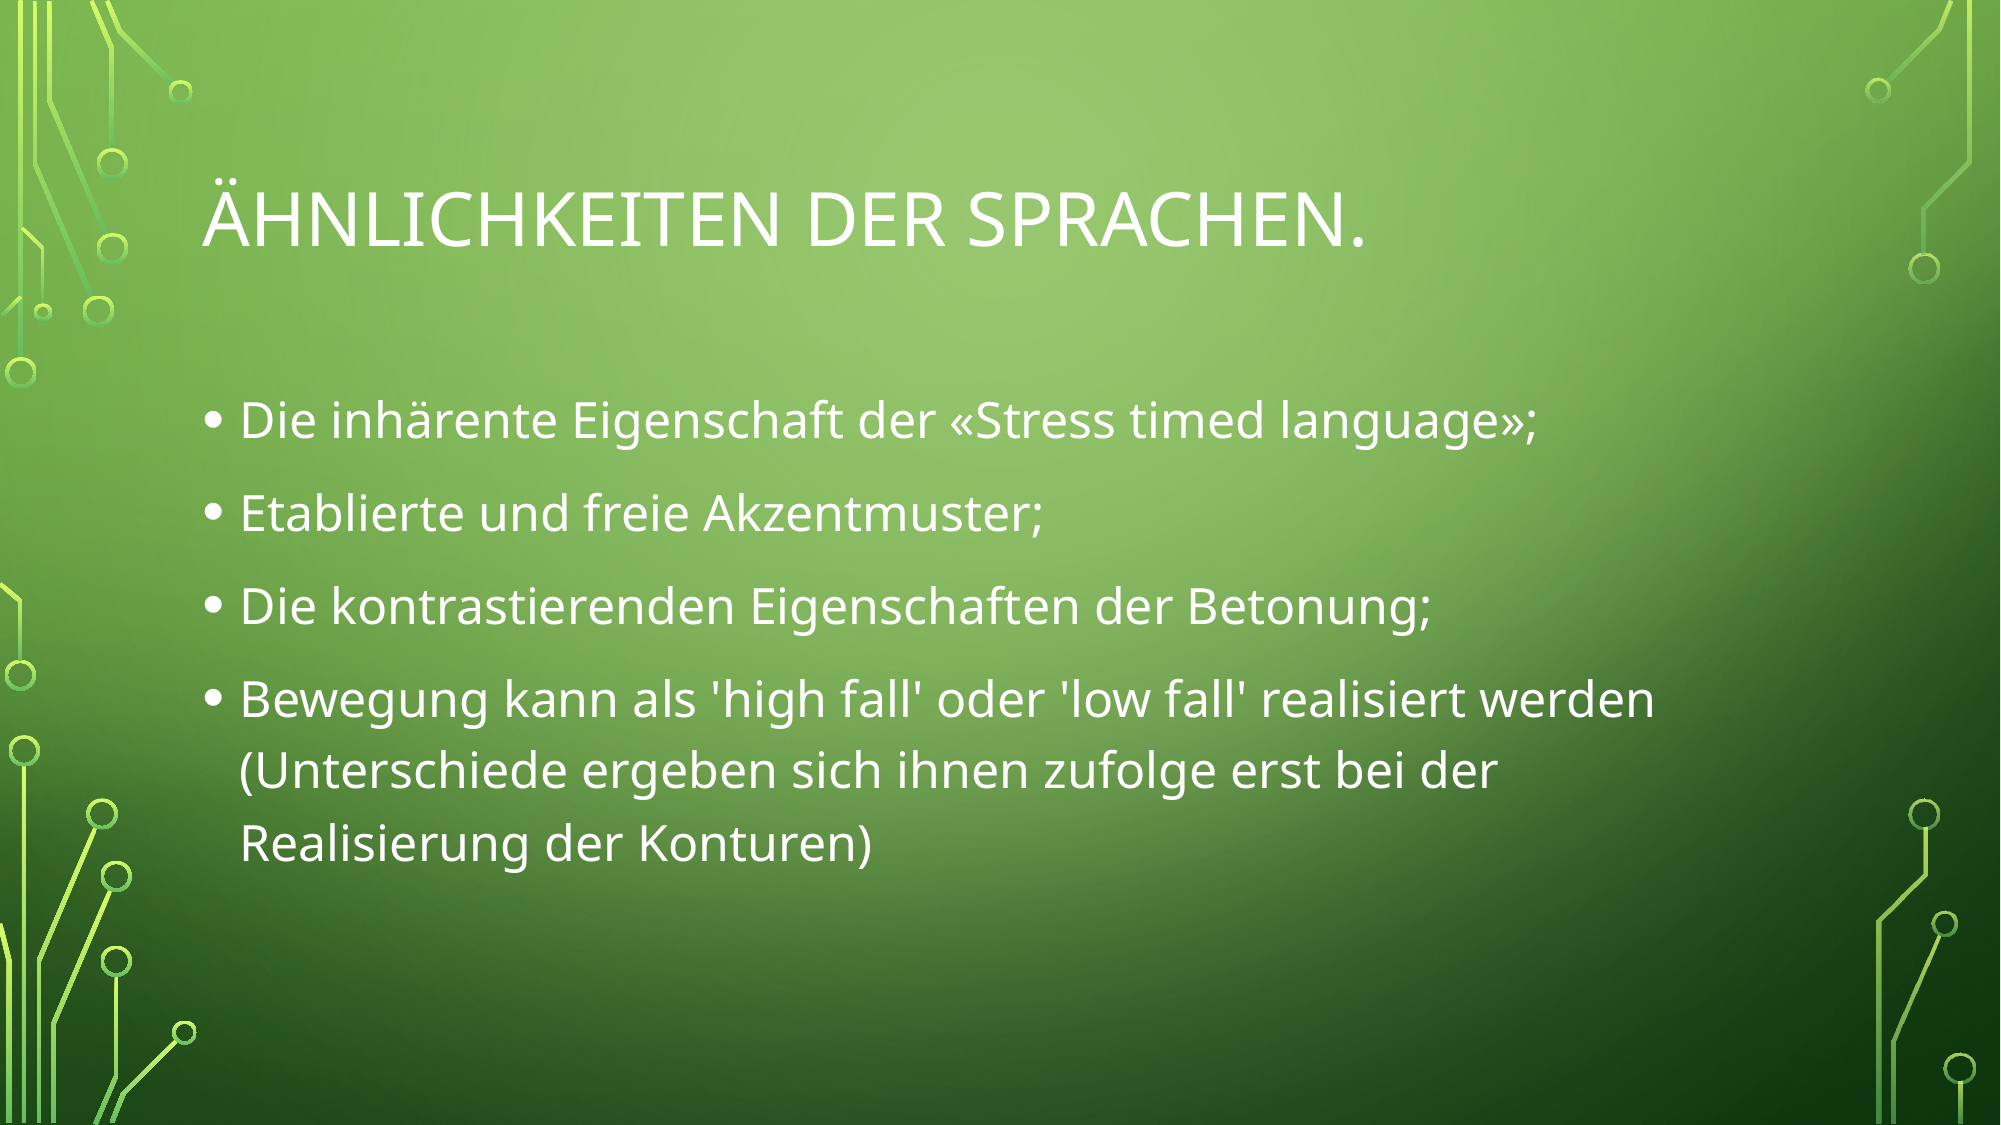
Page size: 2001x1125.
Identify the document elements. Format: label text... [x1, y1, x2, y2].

list Die inhärente Eigenschaft der «Stress timed language»; Etablierte und freie Akzentmuster; Die kontrastierenden Eigenschaften der Betonung; Bewegung kann als 'high fall' oder 'low fall' realisiert werden (Unterschiede ergeben sich ihnen zufolge erst bei der Realisierung der Konturen) [187, 369, 1813, 950]
title Ähnlichkeiten der Sprachen. [187, 101, 1813, 344]
